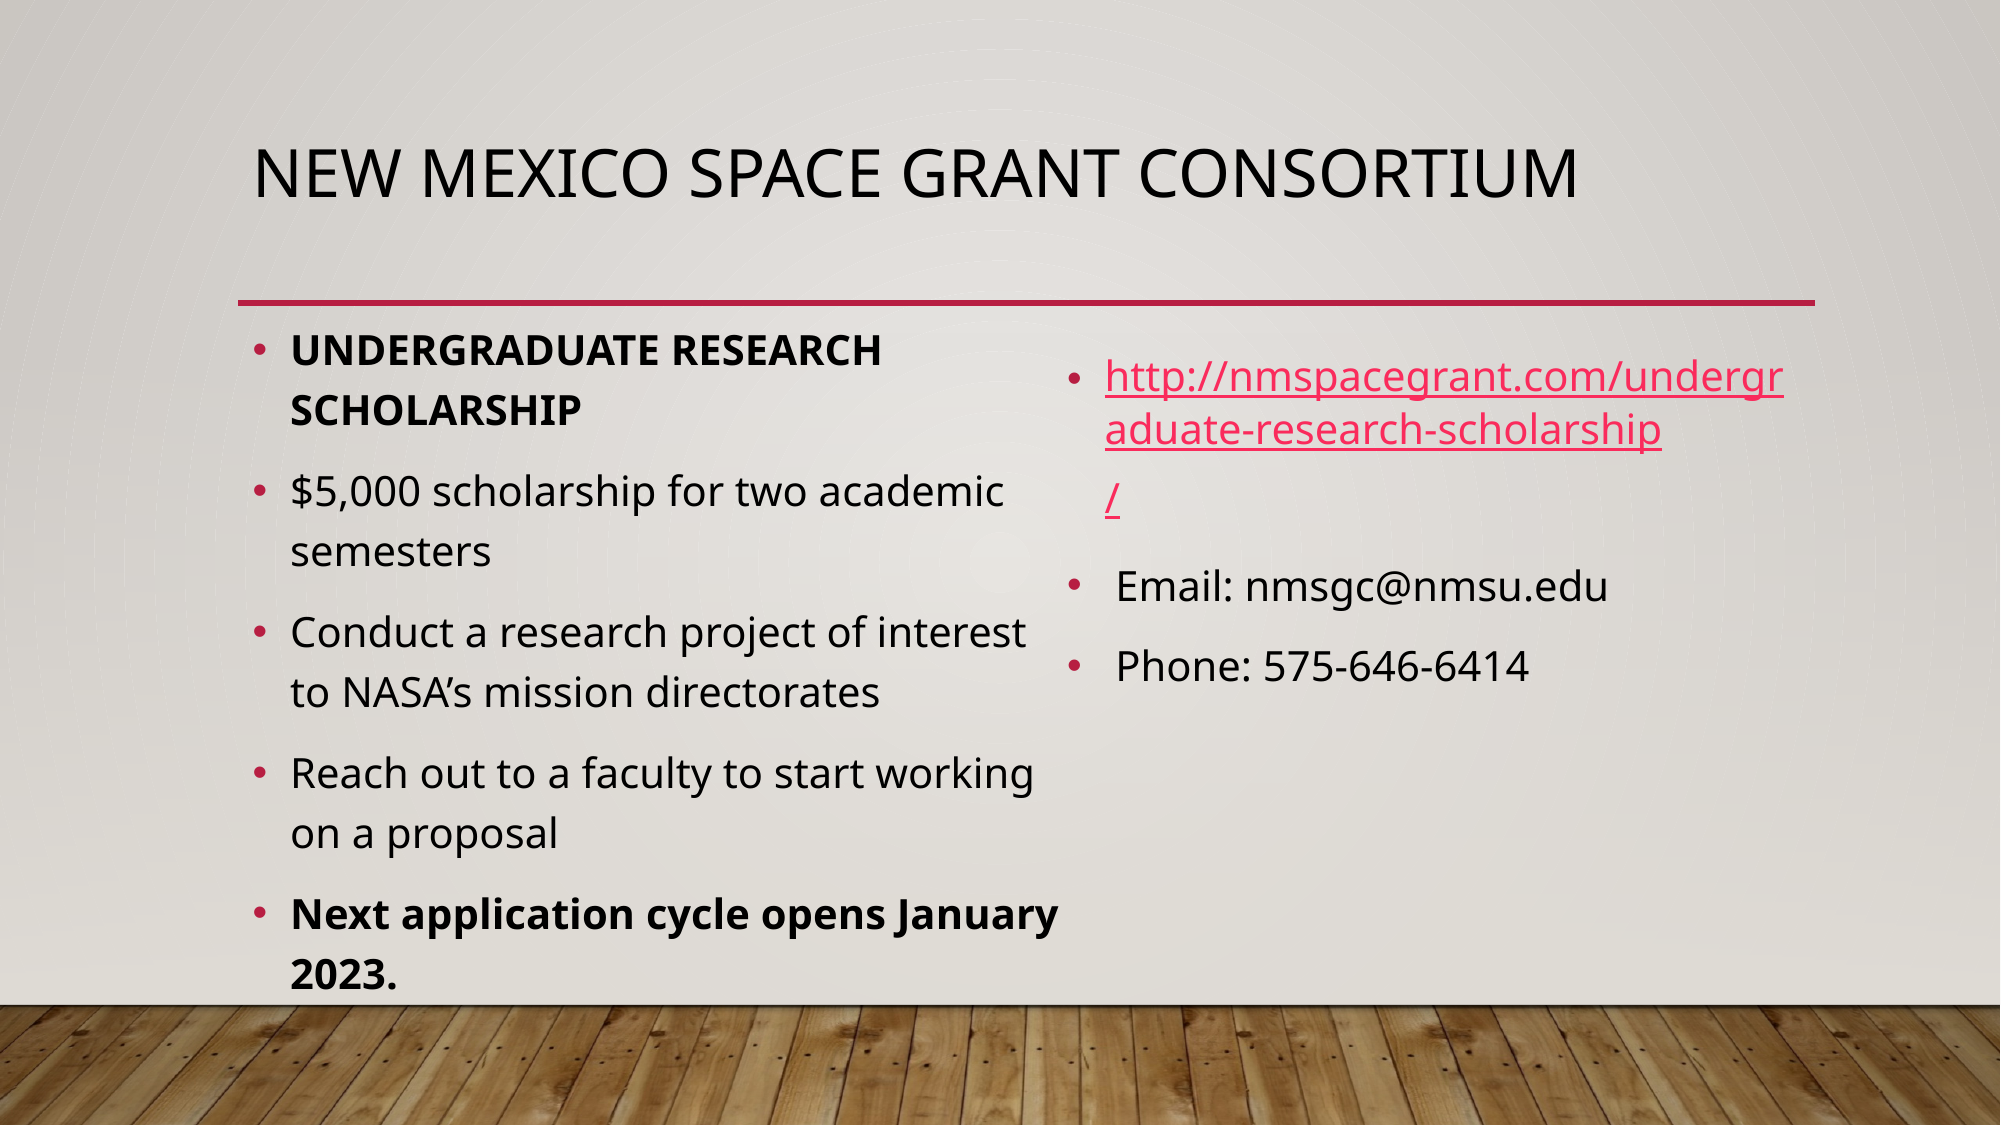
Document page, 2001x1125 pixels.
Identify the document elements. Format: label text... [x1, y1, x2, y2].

list http://nmspacegrant.com/undergraduate-research-scholarship/ Email: nmsgc@nmsu.edu Phone: 575-646-6414 [1052, 330, 1815, 896]
picture [0, 1005, 2000, 1125]
title New Mexico Space Grant Consortium [237, 132, 1814, 306]
list UNDERGRADUATE RESEARCH SCHOLARSHIP $5,000 scholarship for two academic semesters Conduct a research project of interest to NASA’s mission directorates Reach out to a faculty to start working on a proposal Next application cycle opens January 2023. [237, 306, 1081, 960]
